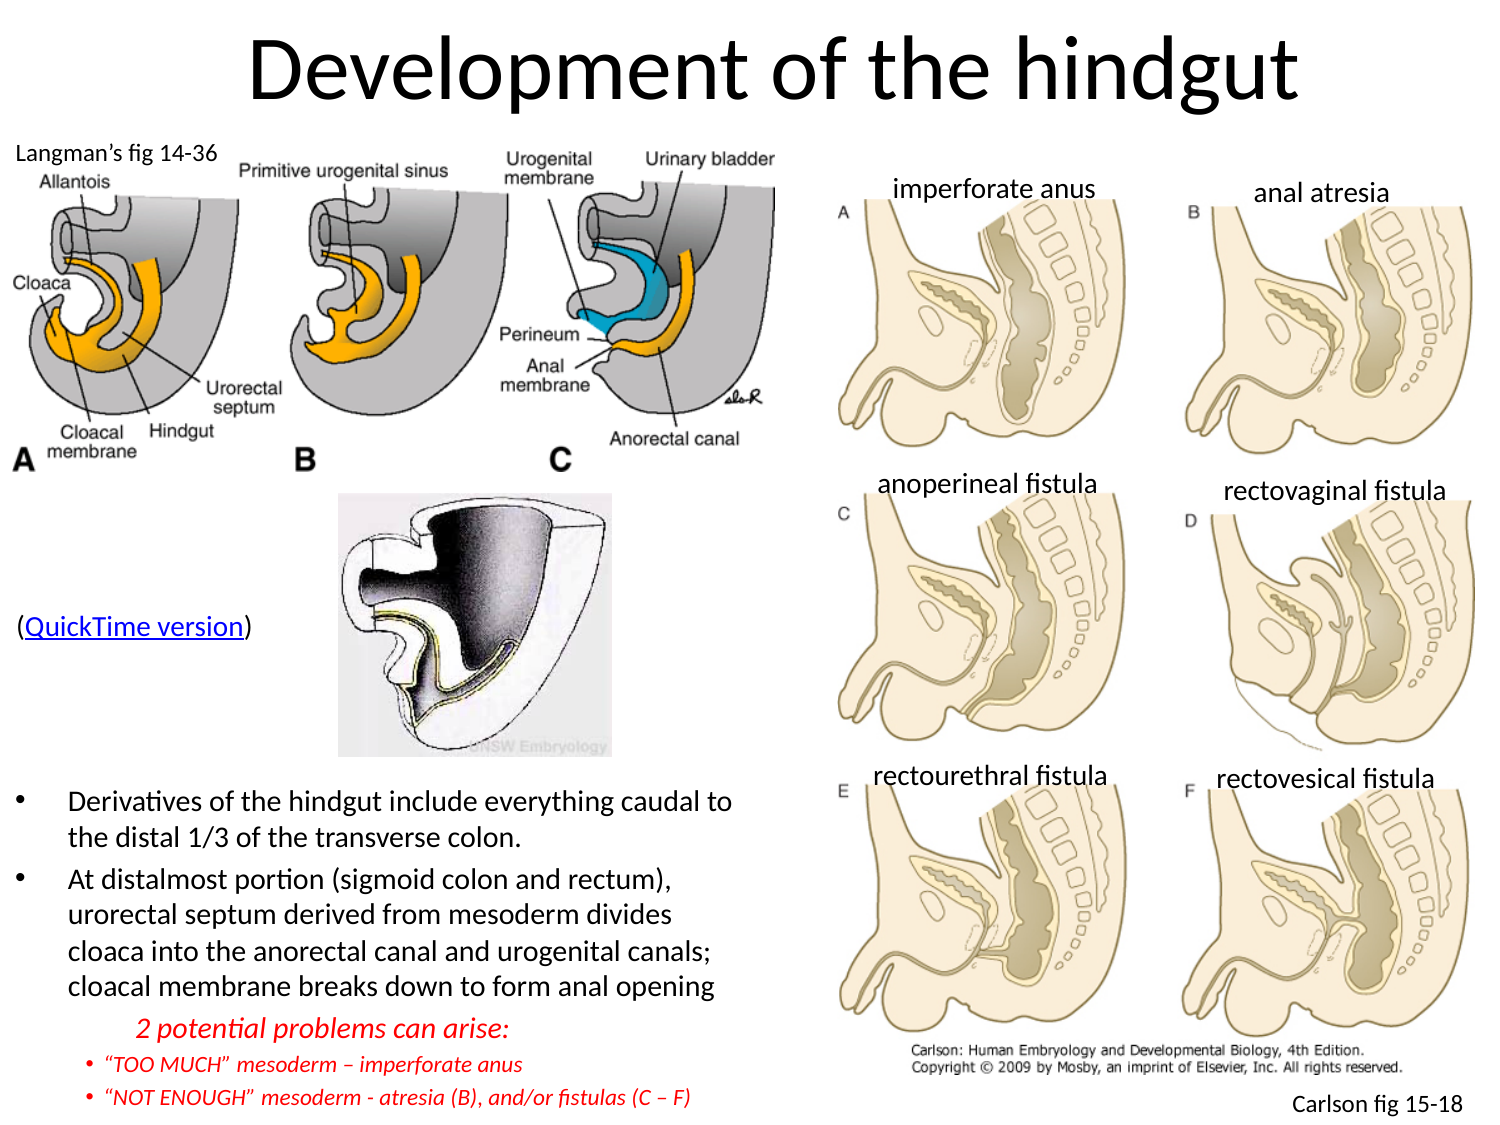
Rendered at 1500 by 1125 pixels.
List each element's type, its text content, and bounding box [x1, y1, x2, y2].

text_box anal atresia [1238, 165, 1406, 198]
text_box Langman’s fig 14-36 [0, 128, 234, 174]
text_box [337, 492, 613, 758]
list Derivatives of the hindgut include everything caudal to the distal 1/3 of the transverse colon. At distalmost portion (sigmoid colon and rectum), urorectal septum derived from mesoderm divides cloaca into the anorectal canal and urogenital canals; cloacal membrane breaks down to form anal opening 2 potential problems can arise: “TOO MUCH” mesoderm – imperforate anus “NOT ENOUGH” mesoderm - atresia (B), and/or fistulas (C – F) [0, 773, 763, 1125]
text_box Carlson fig 15-18 [1277, 1079, 1479, 1125]
picture [12, 151, 776, 472]
text_box (QuickTime version) [1, 599, 268, 650]
picture [837, 199, 1476, 1076]
text_box imperforate anus [877, 161, 1111, 198]
title Development of the hindgut [99, 0, 1450, 125]
